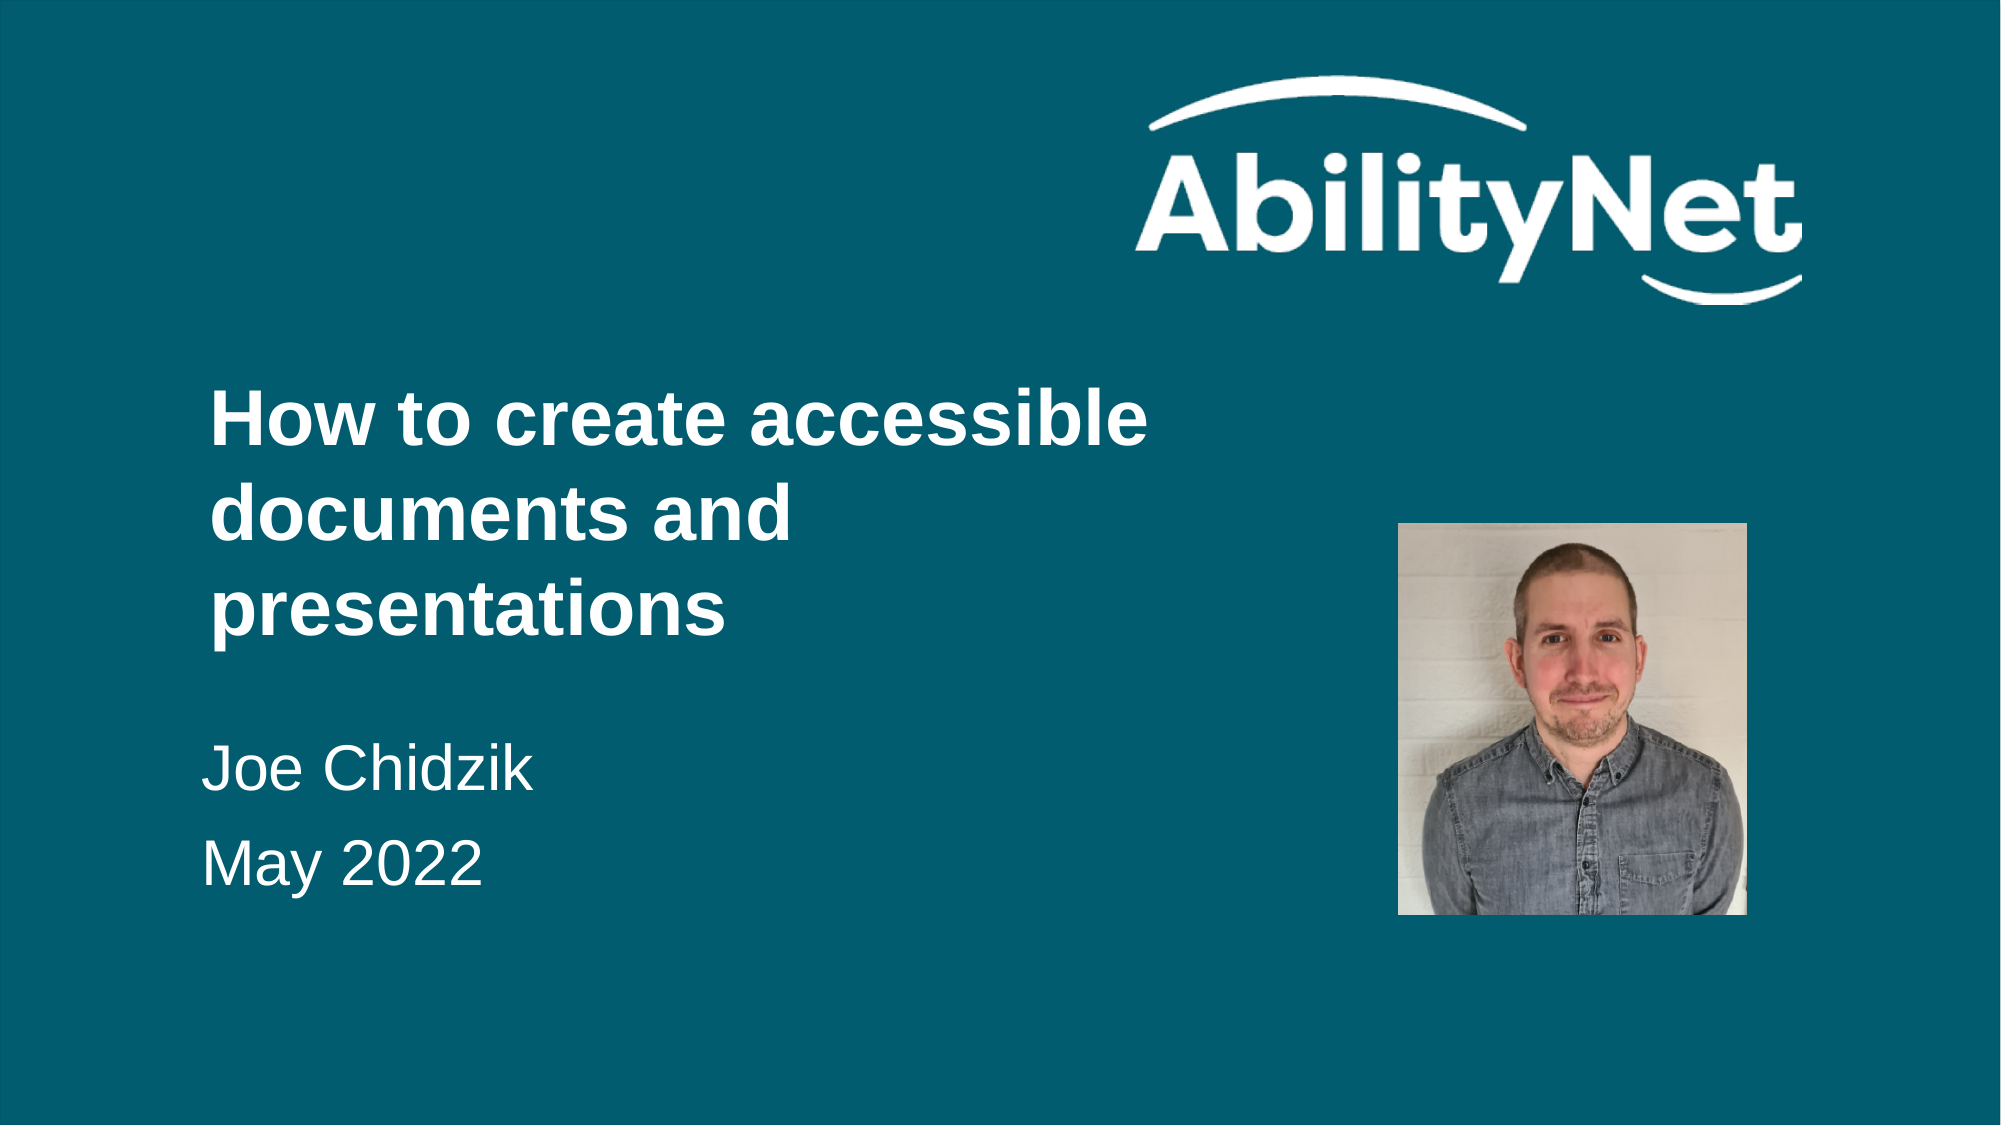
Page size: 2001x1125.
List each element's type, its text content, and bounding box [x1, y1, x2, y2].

title How to create accessible documents and presentations [194, 269, 1196, 659]
picture [1134, 75, 1802, 305]
subtitle Joe Chidzik May 2022 [186, 718, 1393, 884]
picture [1398, 523, 1748, 915]
